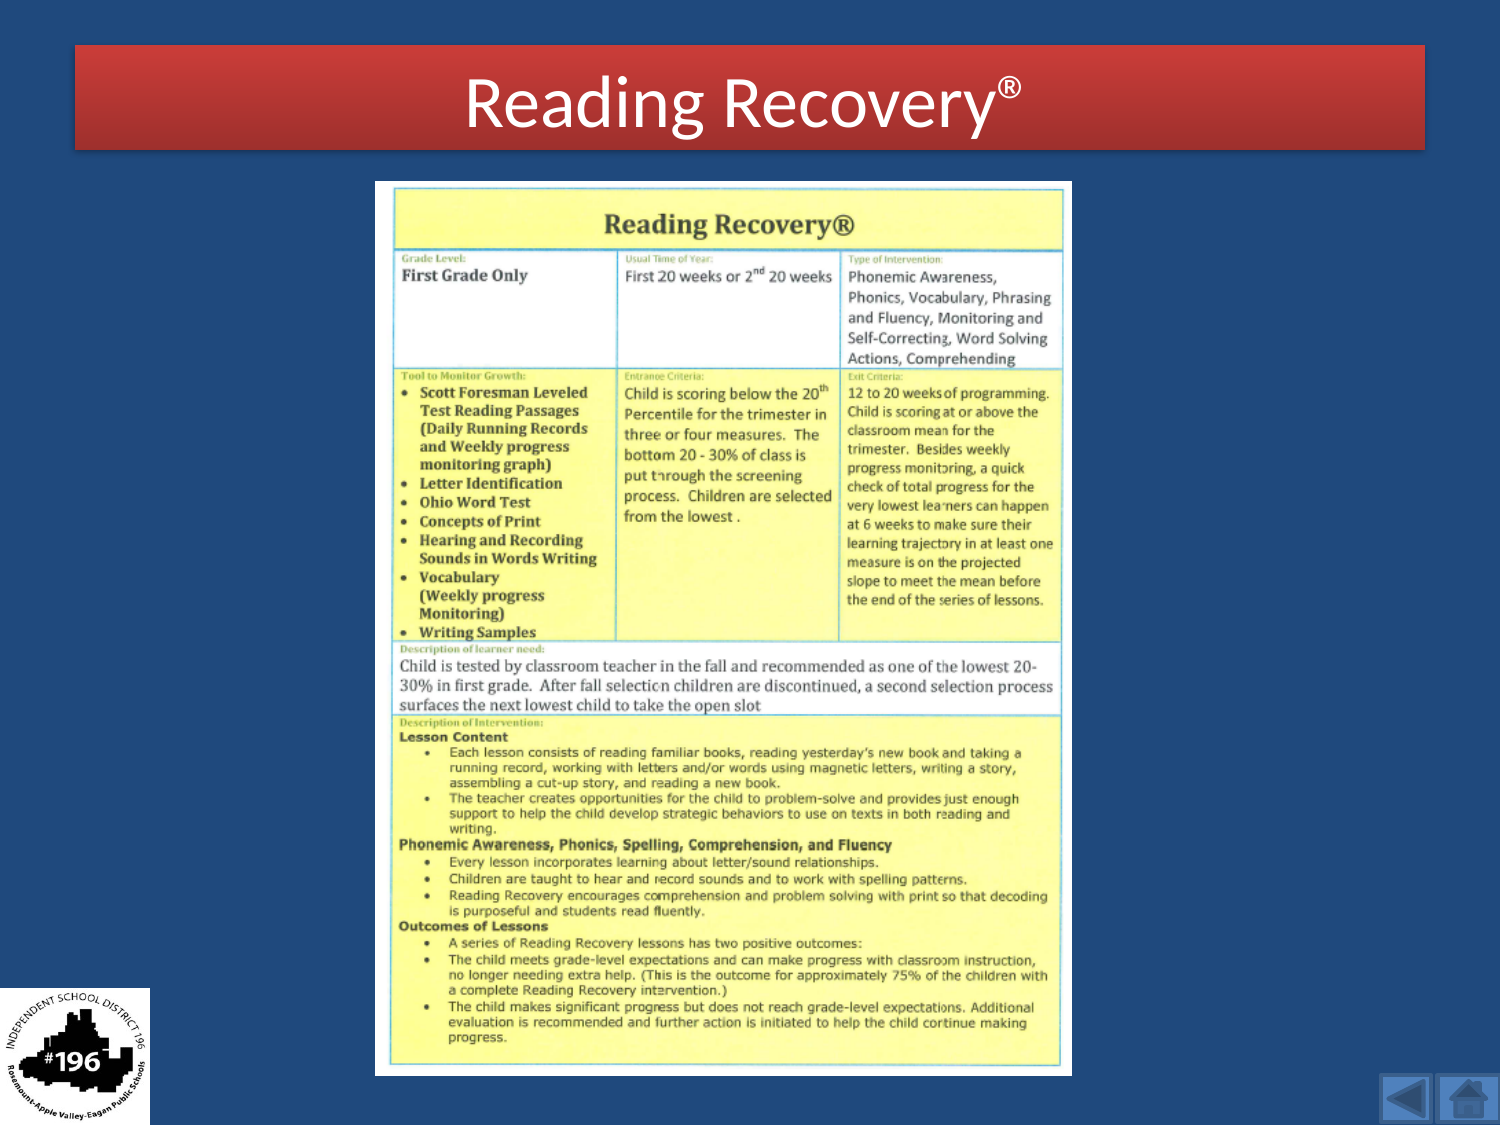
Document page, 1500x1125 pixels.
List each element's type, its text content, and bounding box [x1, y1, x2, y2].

title Reading Recovery® [75, 45, 1425, 150]
picture [374, 181, 1072, 1076]
picture [0, 988, 151, 1125]
